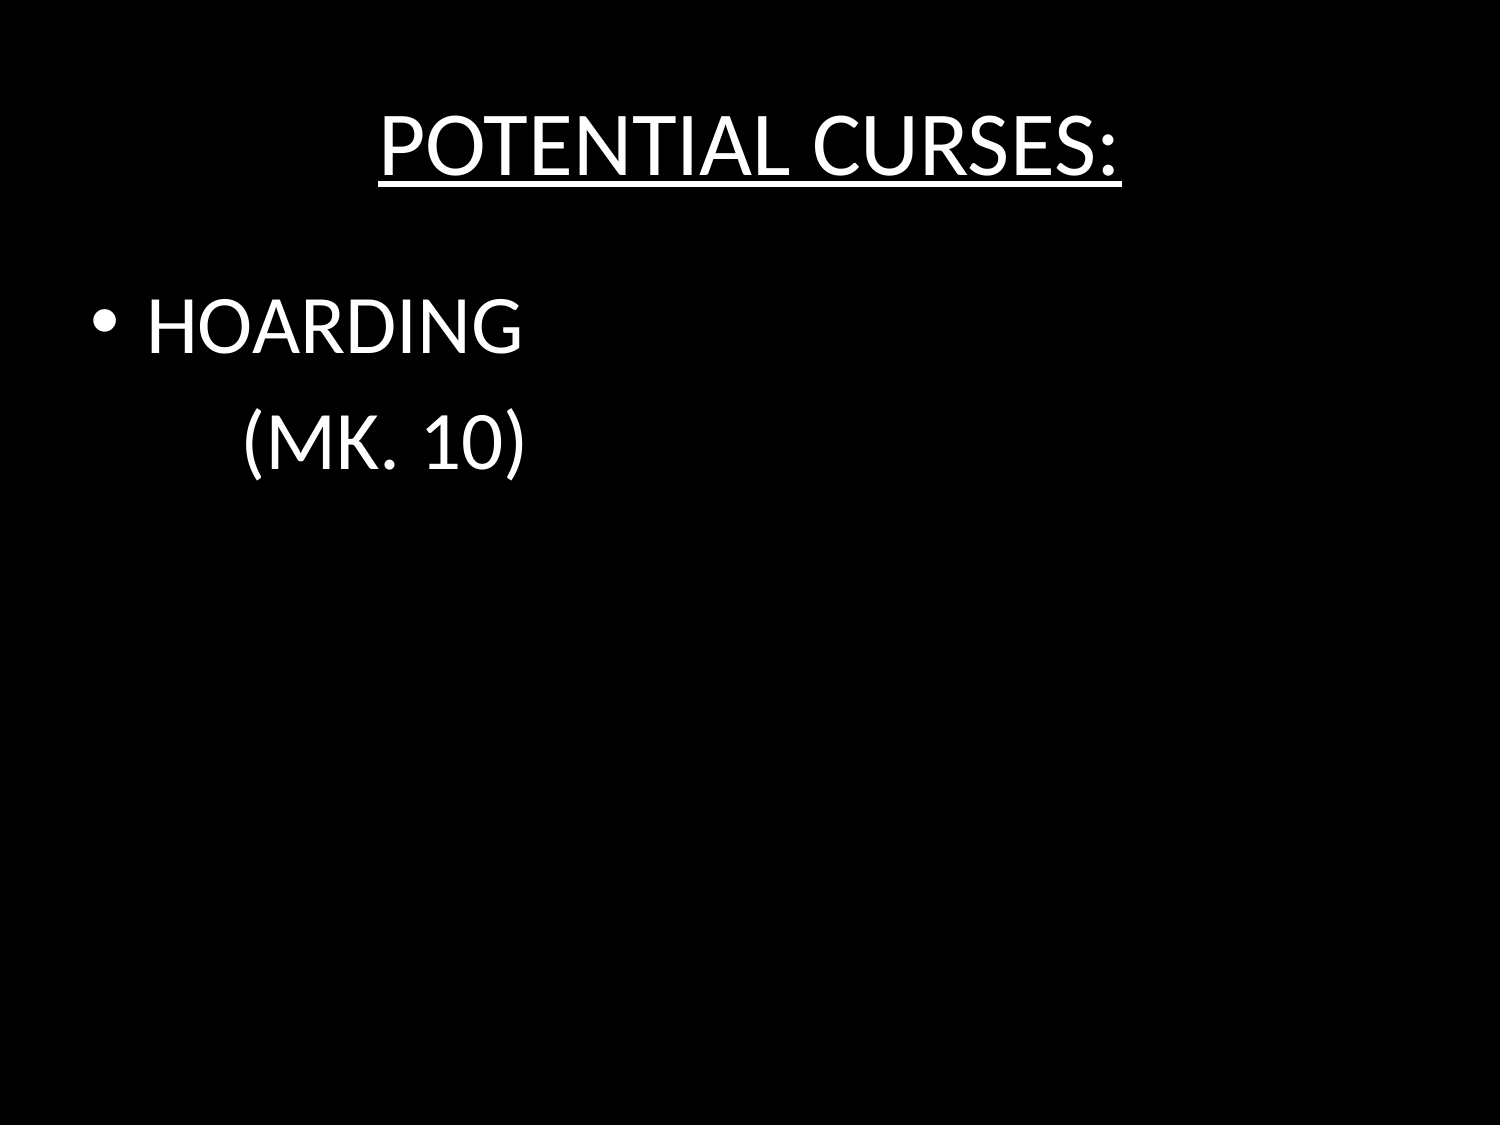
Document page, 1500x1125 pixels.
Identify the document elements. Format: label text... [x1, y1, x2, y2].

title POTENTIAL CURSES: [75, 45, 1425, 233]
list HOARDING (MK. 10) [75, 262, 1425, 1005]
